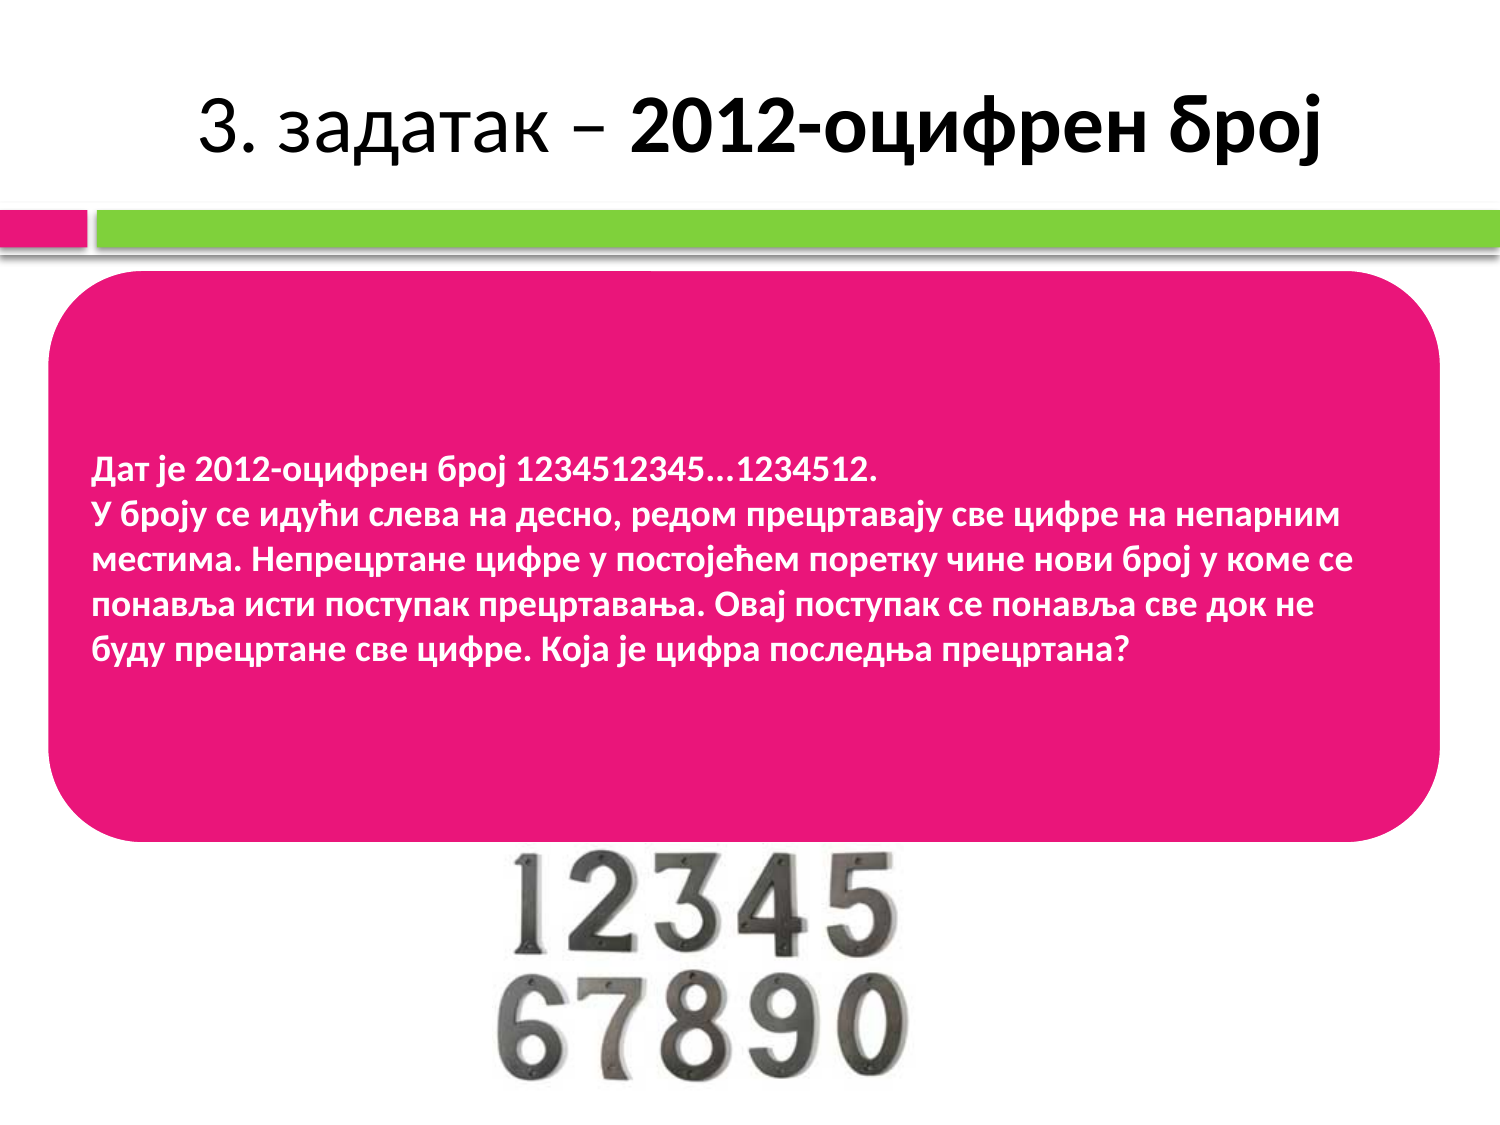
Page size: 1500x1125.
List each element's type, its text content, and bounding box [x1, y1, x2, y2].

title 3. задатак – 2012-оцифрен број [100, 37, 1438, 200]
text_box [46, 269, 1442, 844]
picture [491, 843, 926, 1102]
